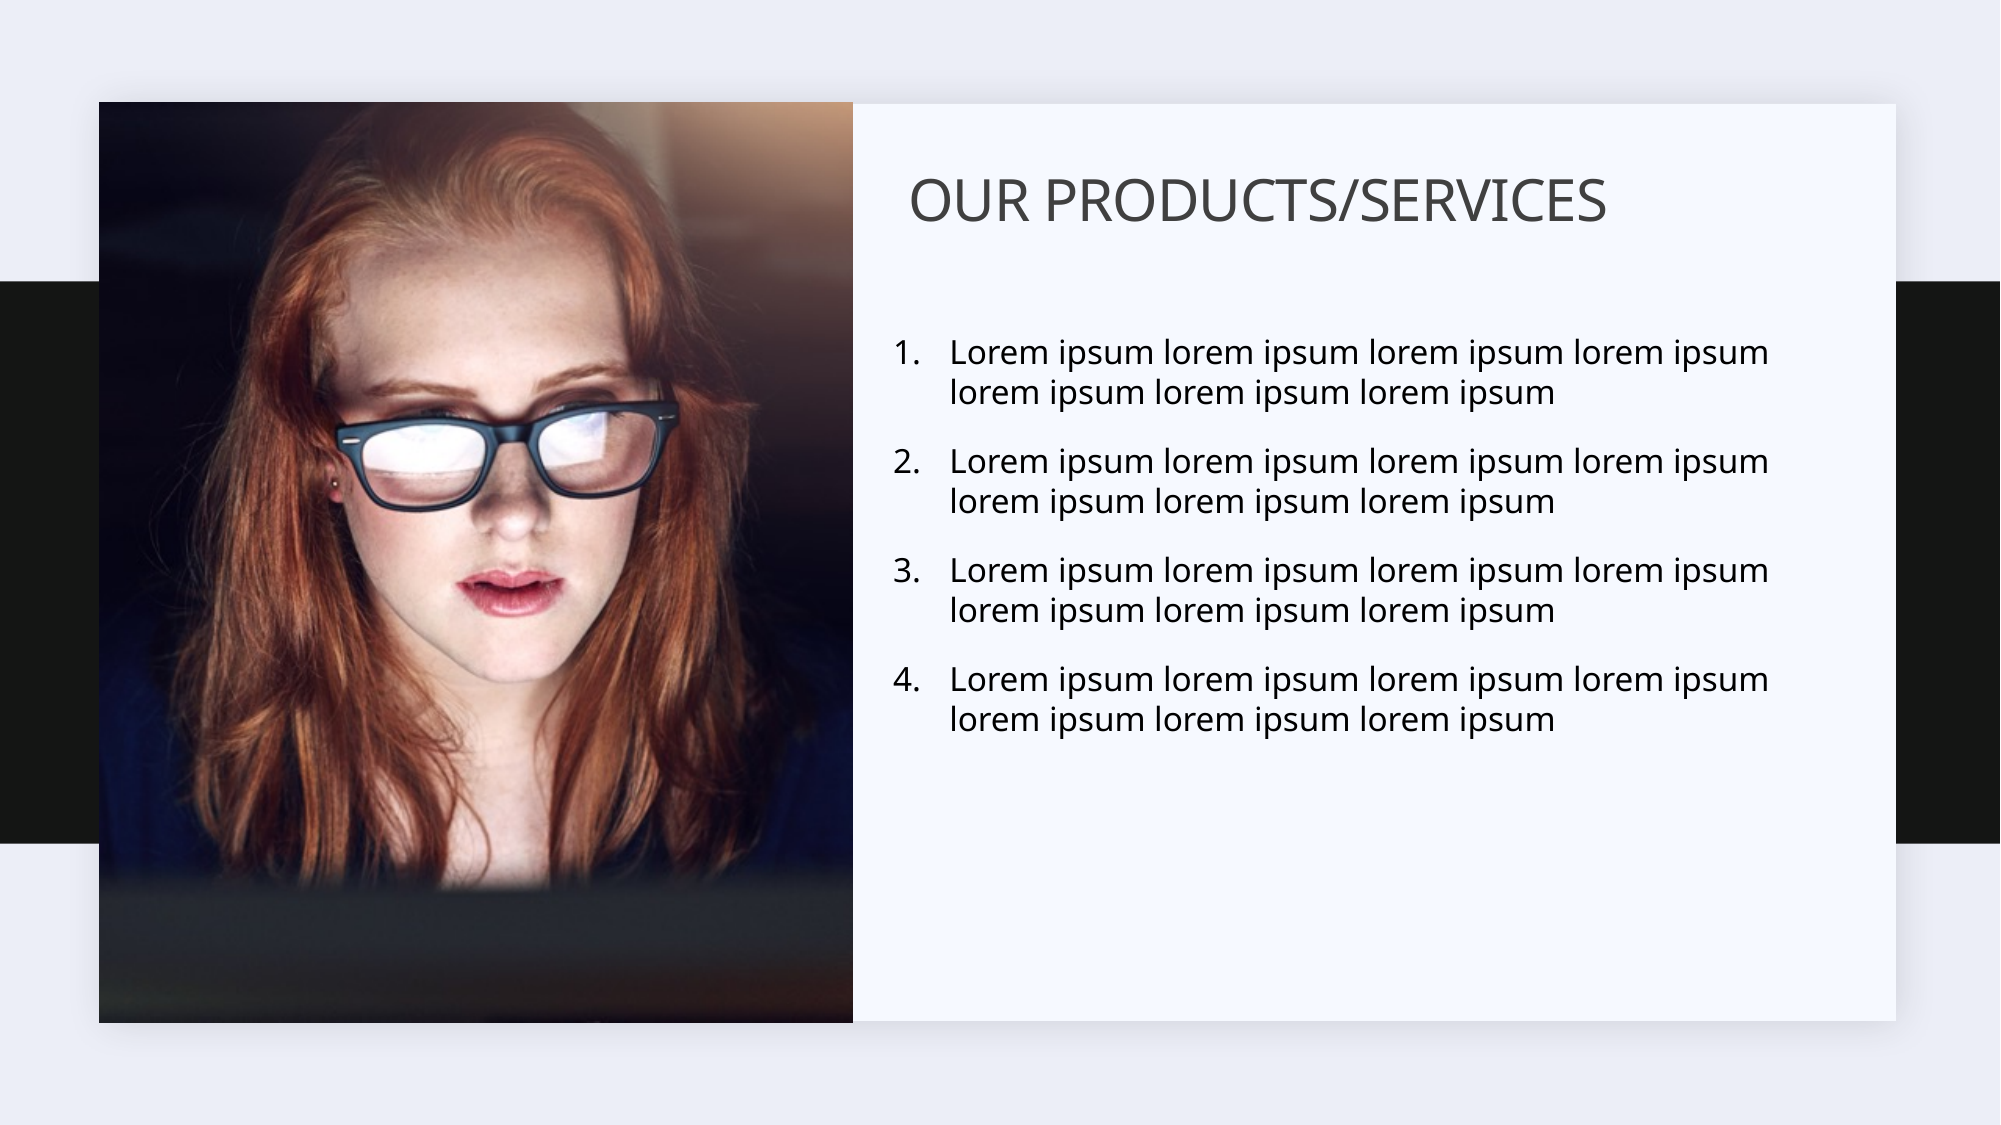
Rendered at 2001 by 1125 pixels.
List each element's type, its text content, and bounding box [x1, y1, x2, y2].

title OUR PRODUCTS/SERVICES [893, 154, 1830, 251]
list Lorem ipsum lorem ipsum lorem ipsum lorem ipsum lorem ipsum lorem ipsum lorem ipsum Lorem ipsum lorem ipsum lorem ipsum lorem ipsum lorem ipsum lorem ipsum lorem ipsum Lorem ipsum lorem ipsum lorem ipsum lorem ipsum lorem ipsum lorem ipsum lorem ipsum Lorem ipsum lorem ipsum lorem ipsum lorem ipsum lorem ipsum lorem ipsum lorem ipsum [893, 323, 1830, 971]
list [98, 102, 853, 1023]
